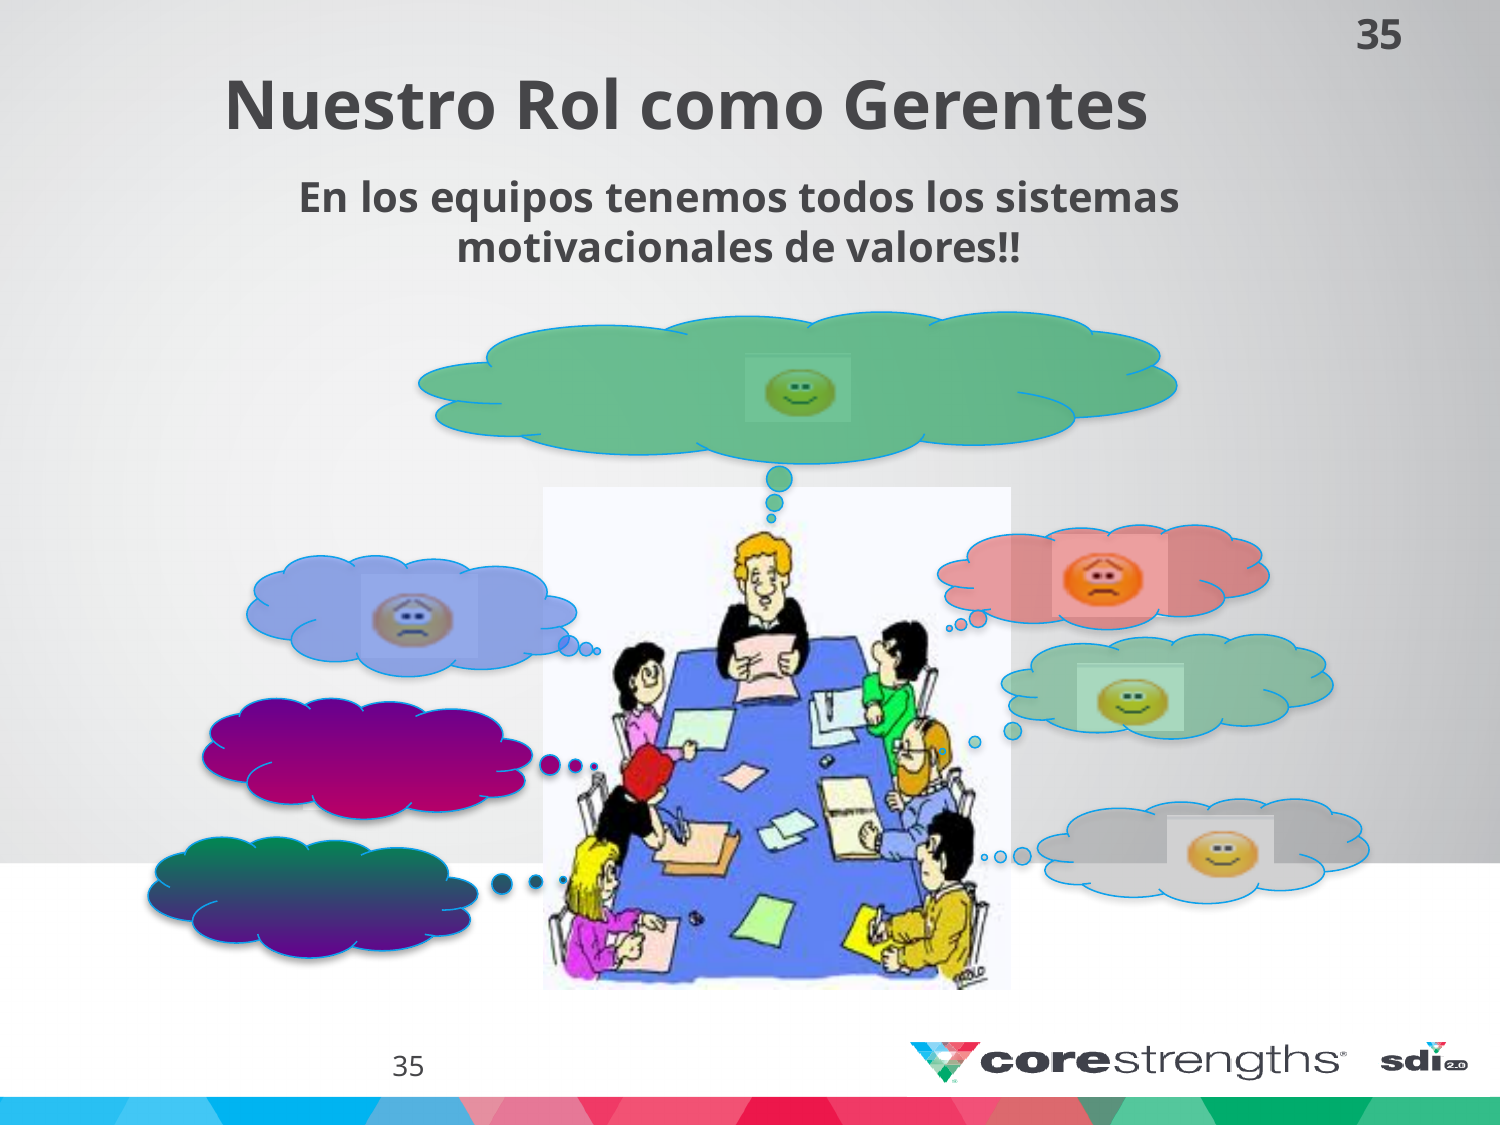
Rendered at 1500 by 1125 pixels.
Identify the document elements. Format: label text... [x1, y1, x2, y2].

picture [0, 0, 1500, 1125]
text_box 35 [377, 1040, 575, 1101]
text_box En los equipos tenemos todos los sistemas motivacionales de valores!! [188, 163, 1291, 279]
title Nuestro Rol como Gerentes [96, 53, 1276, 152]
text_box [147, 311, 1370, 990]
